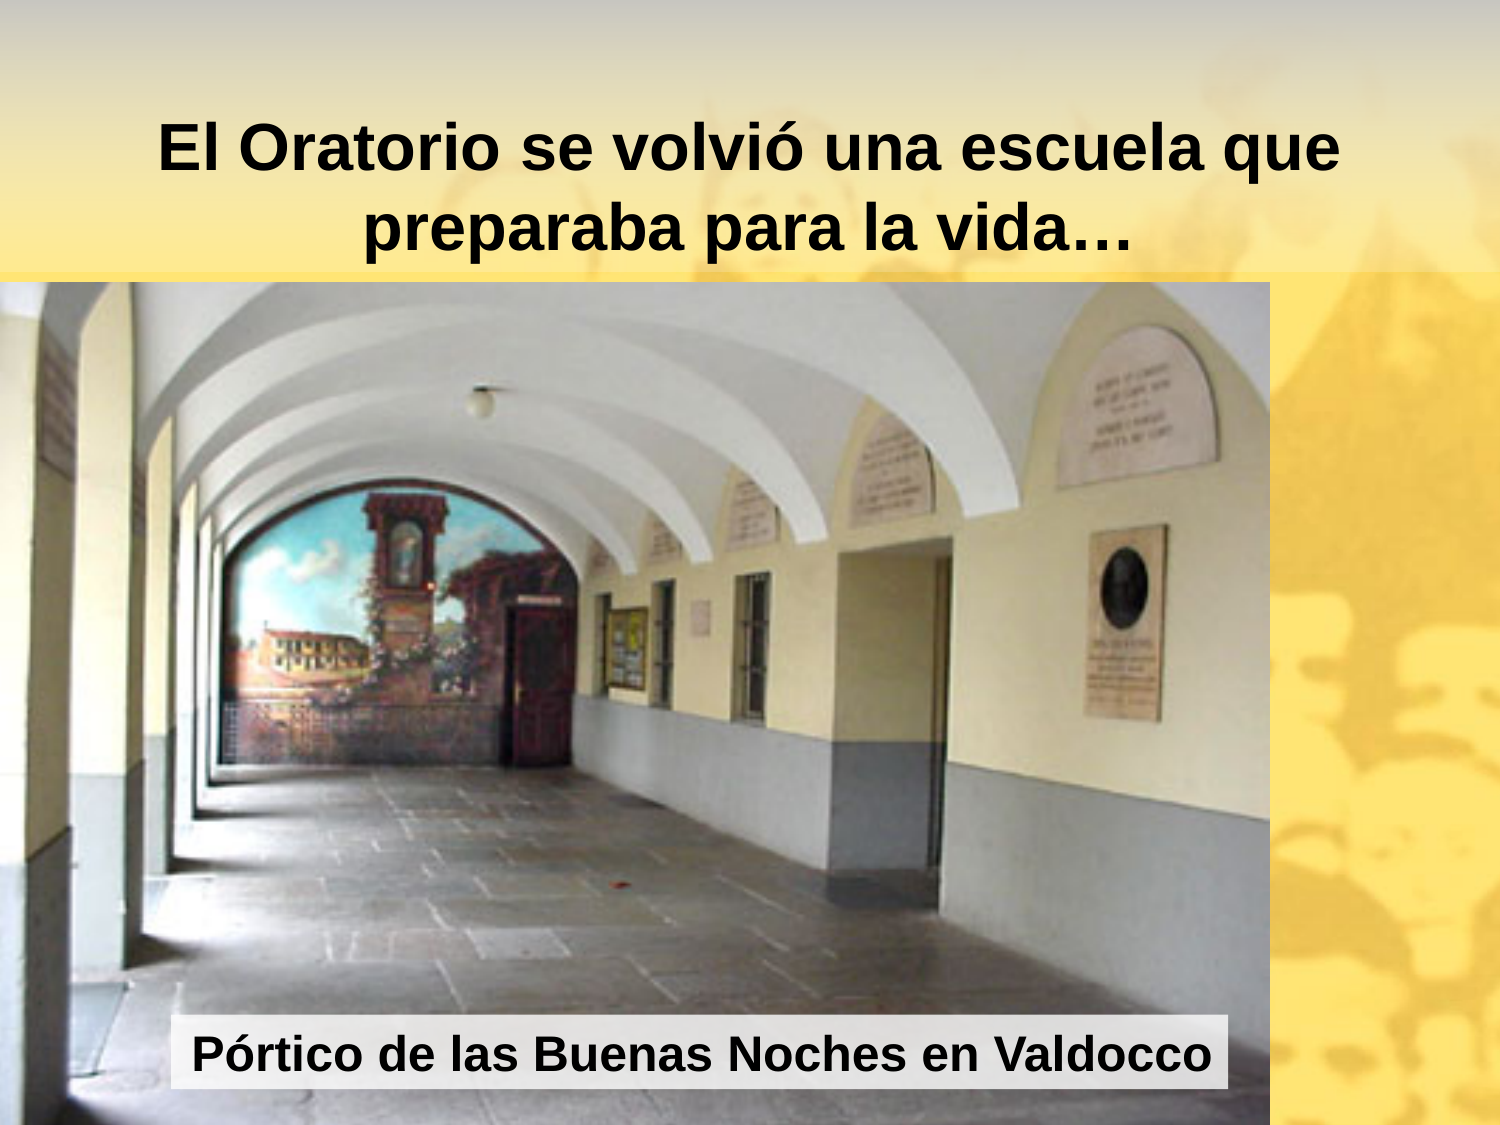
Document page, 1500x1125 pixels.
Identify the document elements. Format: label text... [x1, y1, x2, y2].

text_box El Oratorio se volvió una escuela que preparaba para la vida… [0, 0, 1500, 272]
picture [0, 272, 1500, 1125]
